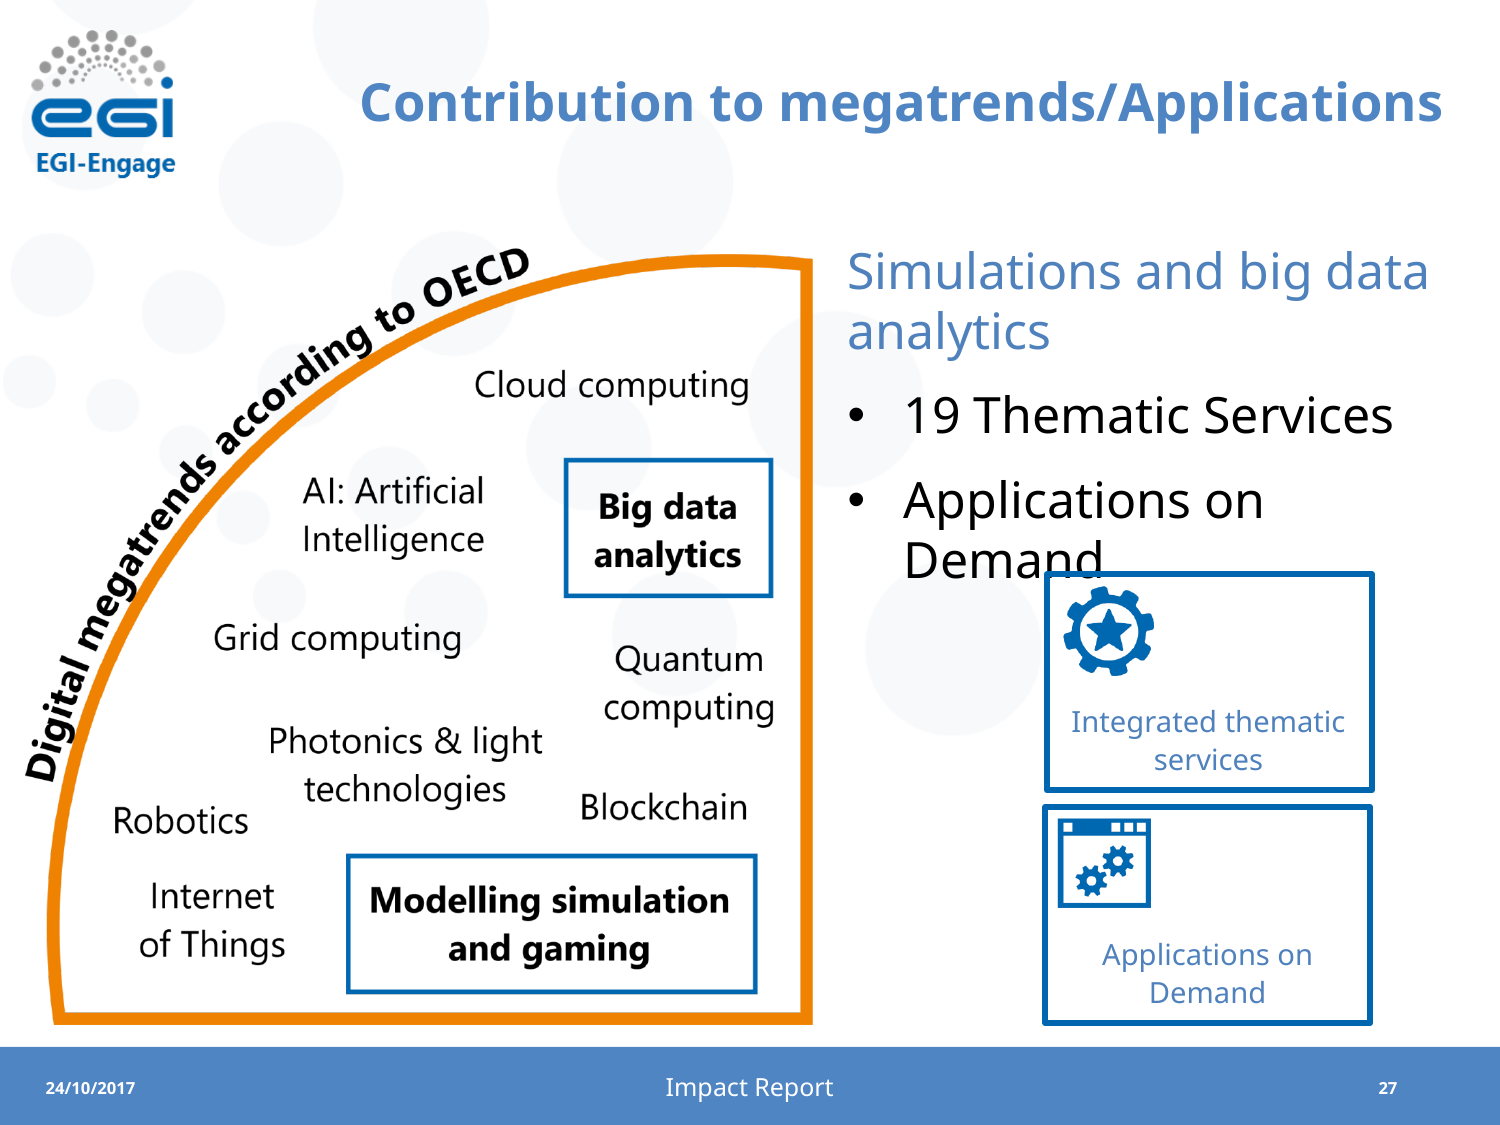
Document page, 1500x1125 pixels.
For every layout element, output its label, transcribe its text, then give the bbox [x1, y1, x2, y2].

footer Impact Report [194, 1058, 1306, 1119]
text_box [1045, 806, 1371, 1024]
picture [3, 0, 1076, 1025]
text_box Simulations and big data analytics 19 Thematic Services Applications on Demand [832, 231, 1495, 597]
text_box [1045, 573, 1373, 791]
title Contribution to megatrends/Applications [336, 30, 1459, 171]
